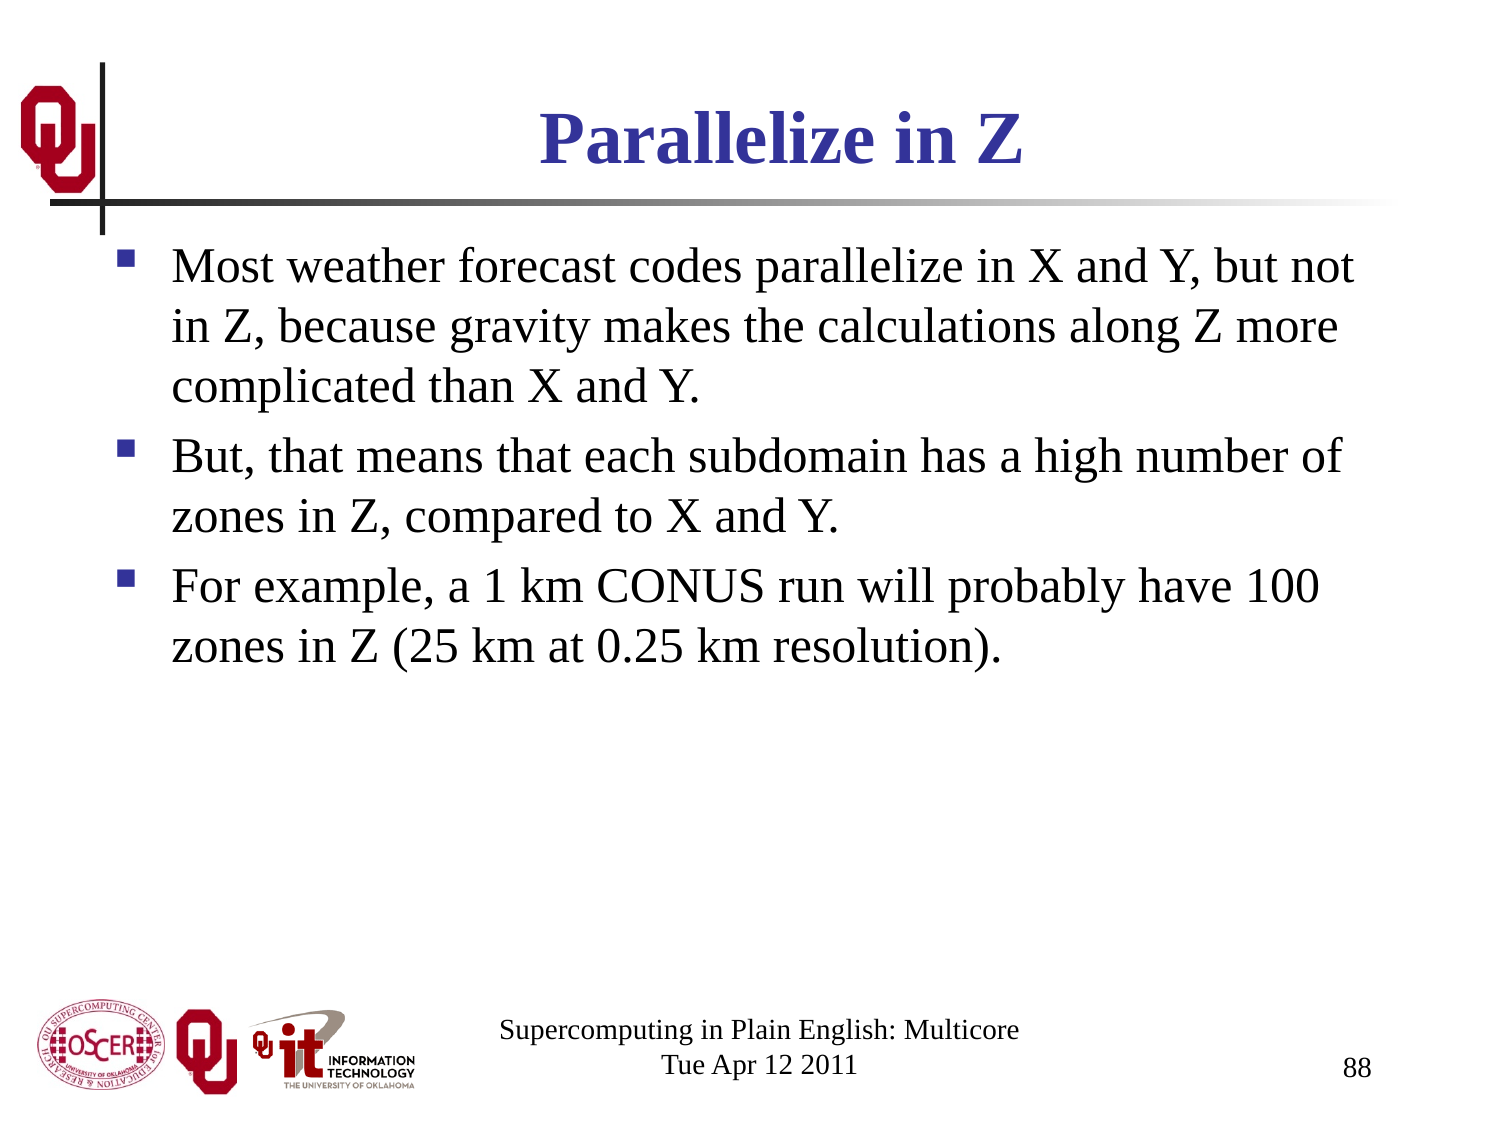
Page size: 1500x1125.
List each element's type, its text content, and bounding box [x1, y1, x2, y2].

title Parallelize in Z [124, 74, 1442, 187]
picture [18, 83, 97, 196]
slide_number 88 [1174, 1015, 1388, 1091]
picture [37, 999, 165, 1090]
footer Supercomputing in Plain English: Multicore Tue Apr 12 2011 [431, 1012, 1088, 1088]
picture [174, 999, 425, 1099]
list Most weather forecast codes parallelize in X and Y, but not in Z, because gravity makes the calculations along Z more complicated than X and Y. But, that means that each subdomain has a high number of zones in Z, compared to X and Y. For example, a 1 km CONUS run will probably have 100 zones in Z (25 km at 0.25 km resolution). [99, 224, 1401, 988]
